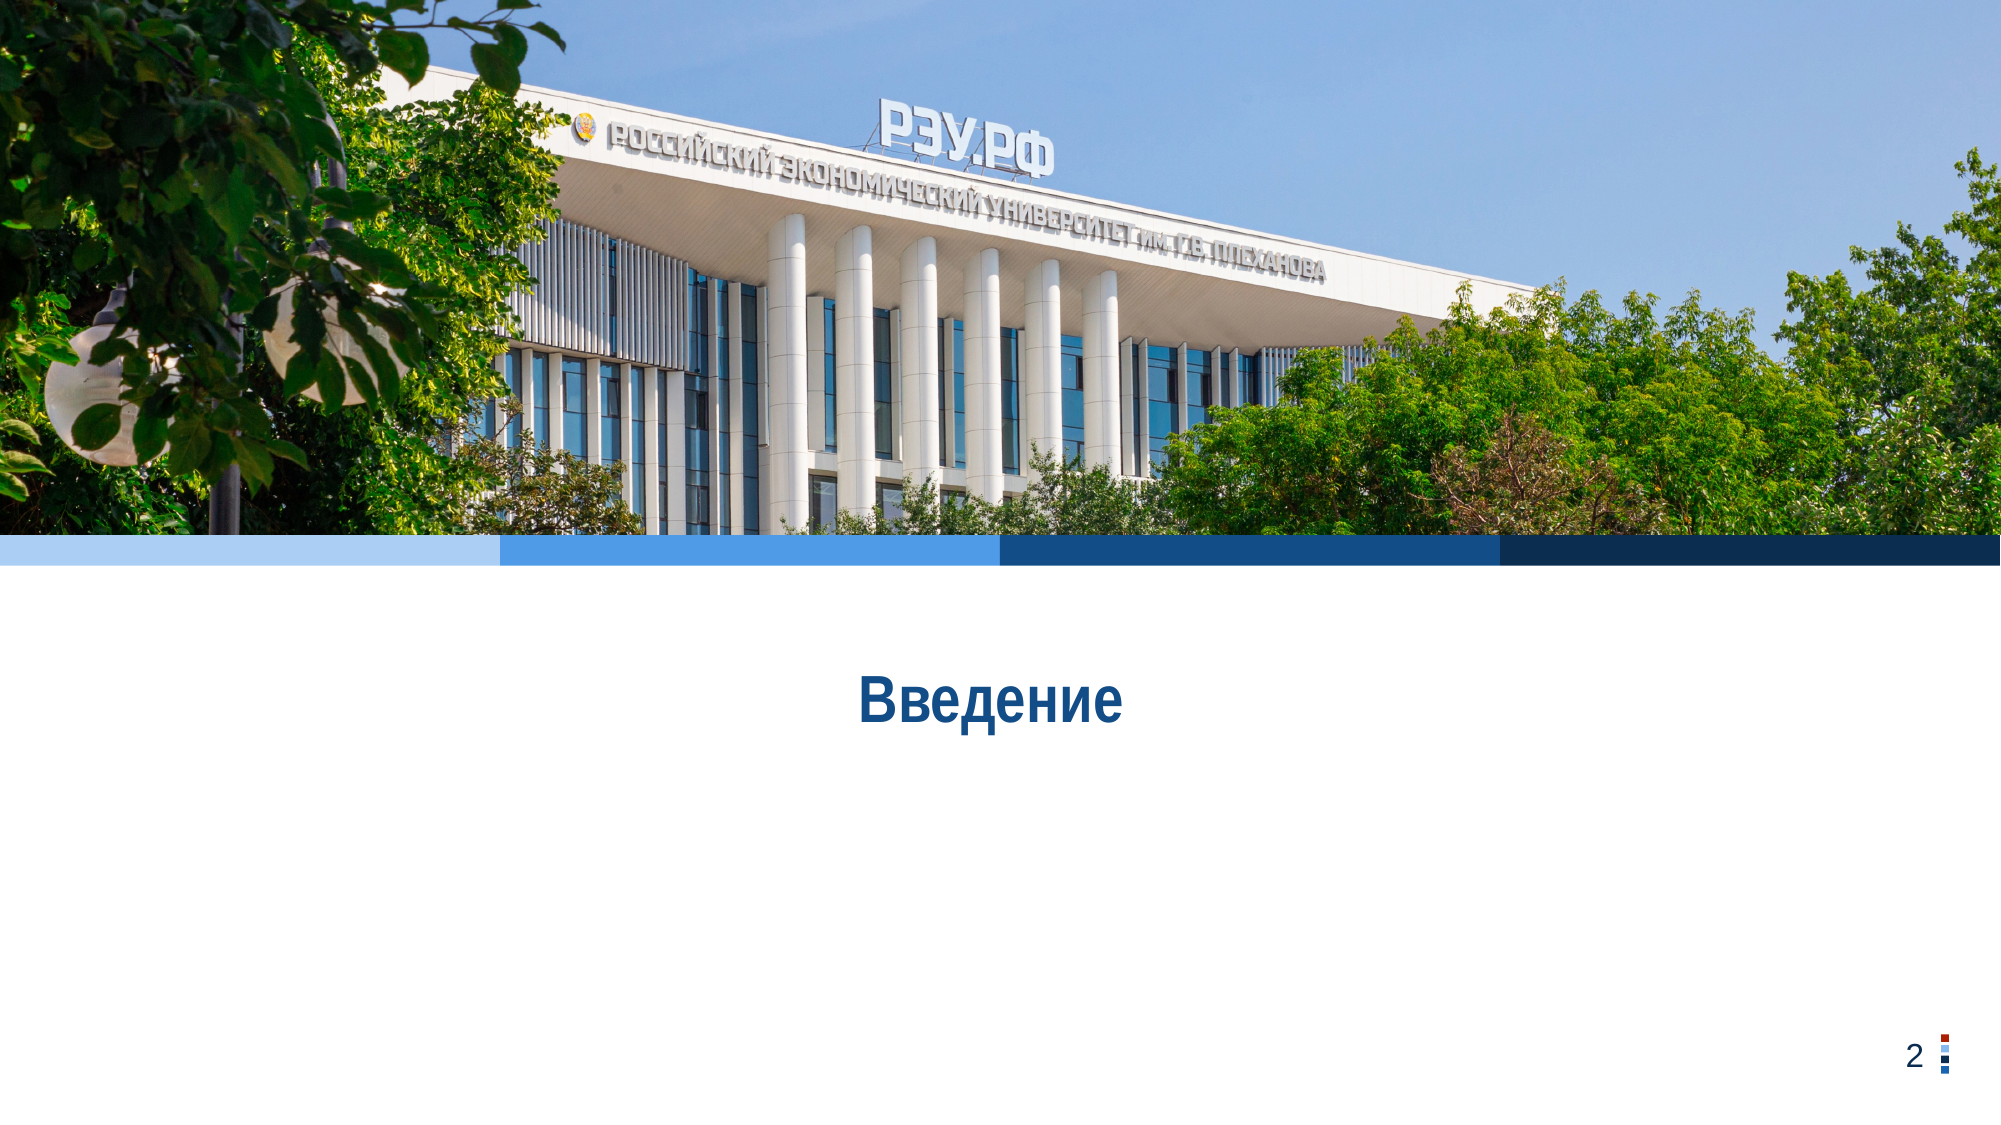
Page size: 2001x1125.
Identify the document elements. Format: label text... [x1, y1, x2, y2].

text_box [1873, 1024, 1949, 1084]
text_box Введение [843, 648, 1139, 744]
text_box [0, 535, 2000, 566]
picture [0, 0, 2001, 535]
